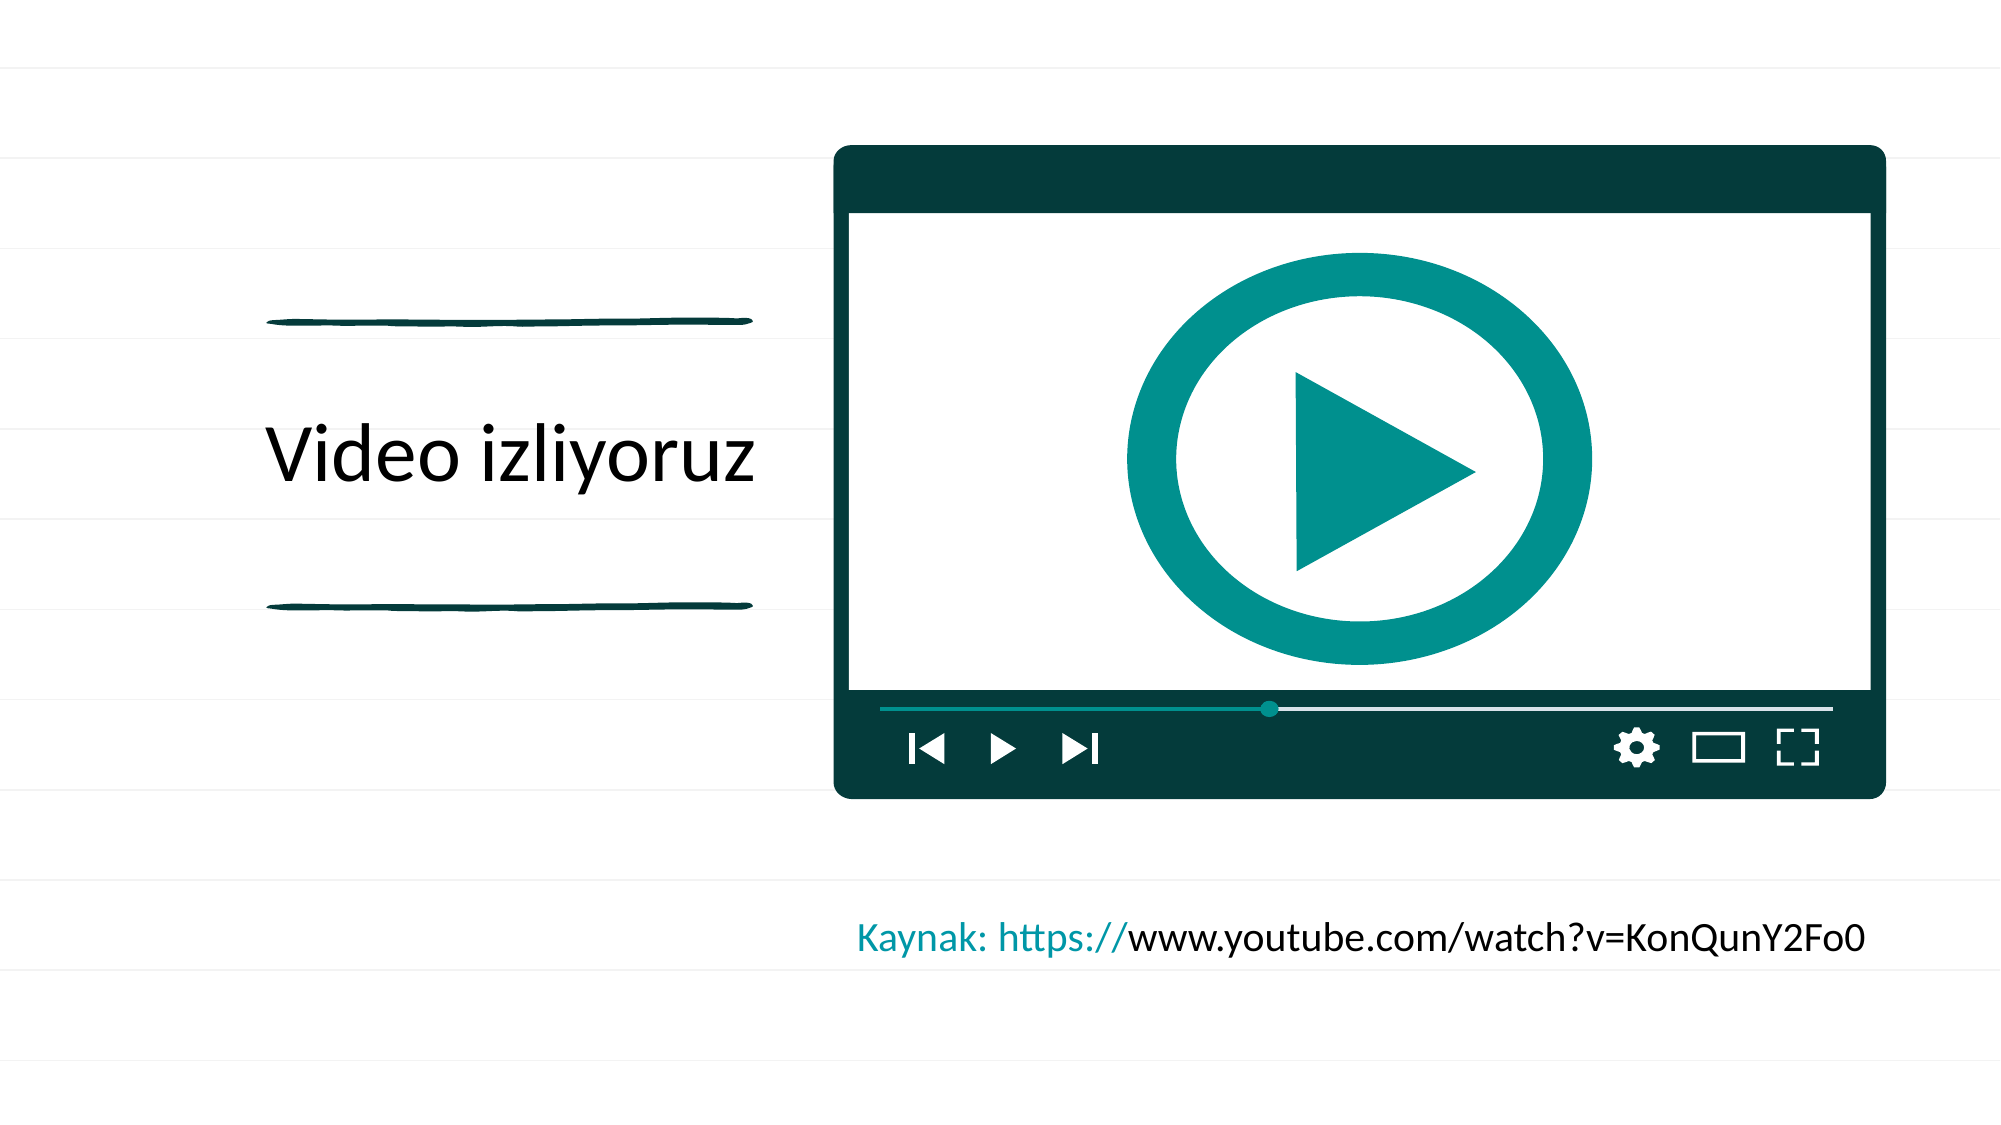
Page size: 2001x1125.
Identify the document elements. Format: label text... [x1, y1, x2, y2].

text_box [833, 144, 1887, 800]
subtitle Video izliyoruz [245, 377, 782, 552]
text_box [266, 317, 753, 327]
text_box [266, 602, 753, 612]
text_box Kaynak: https://www.youtube.com/watch?v=KonQunY2Fo0 [821, 882, 1912, 951]
